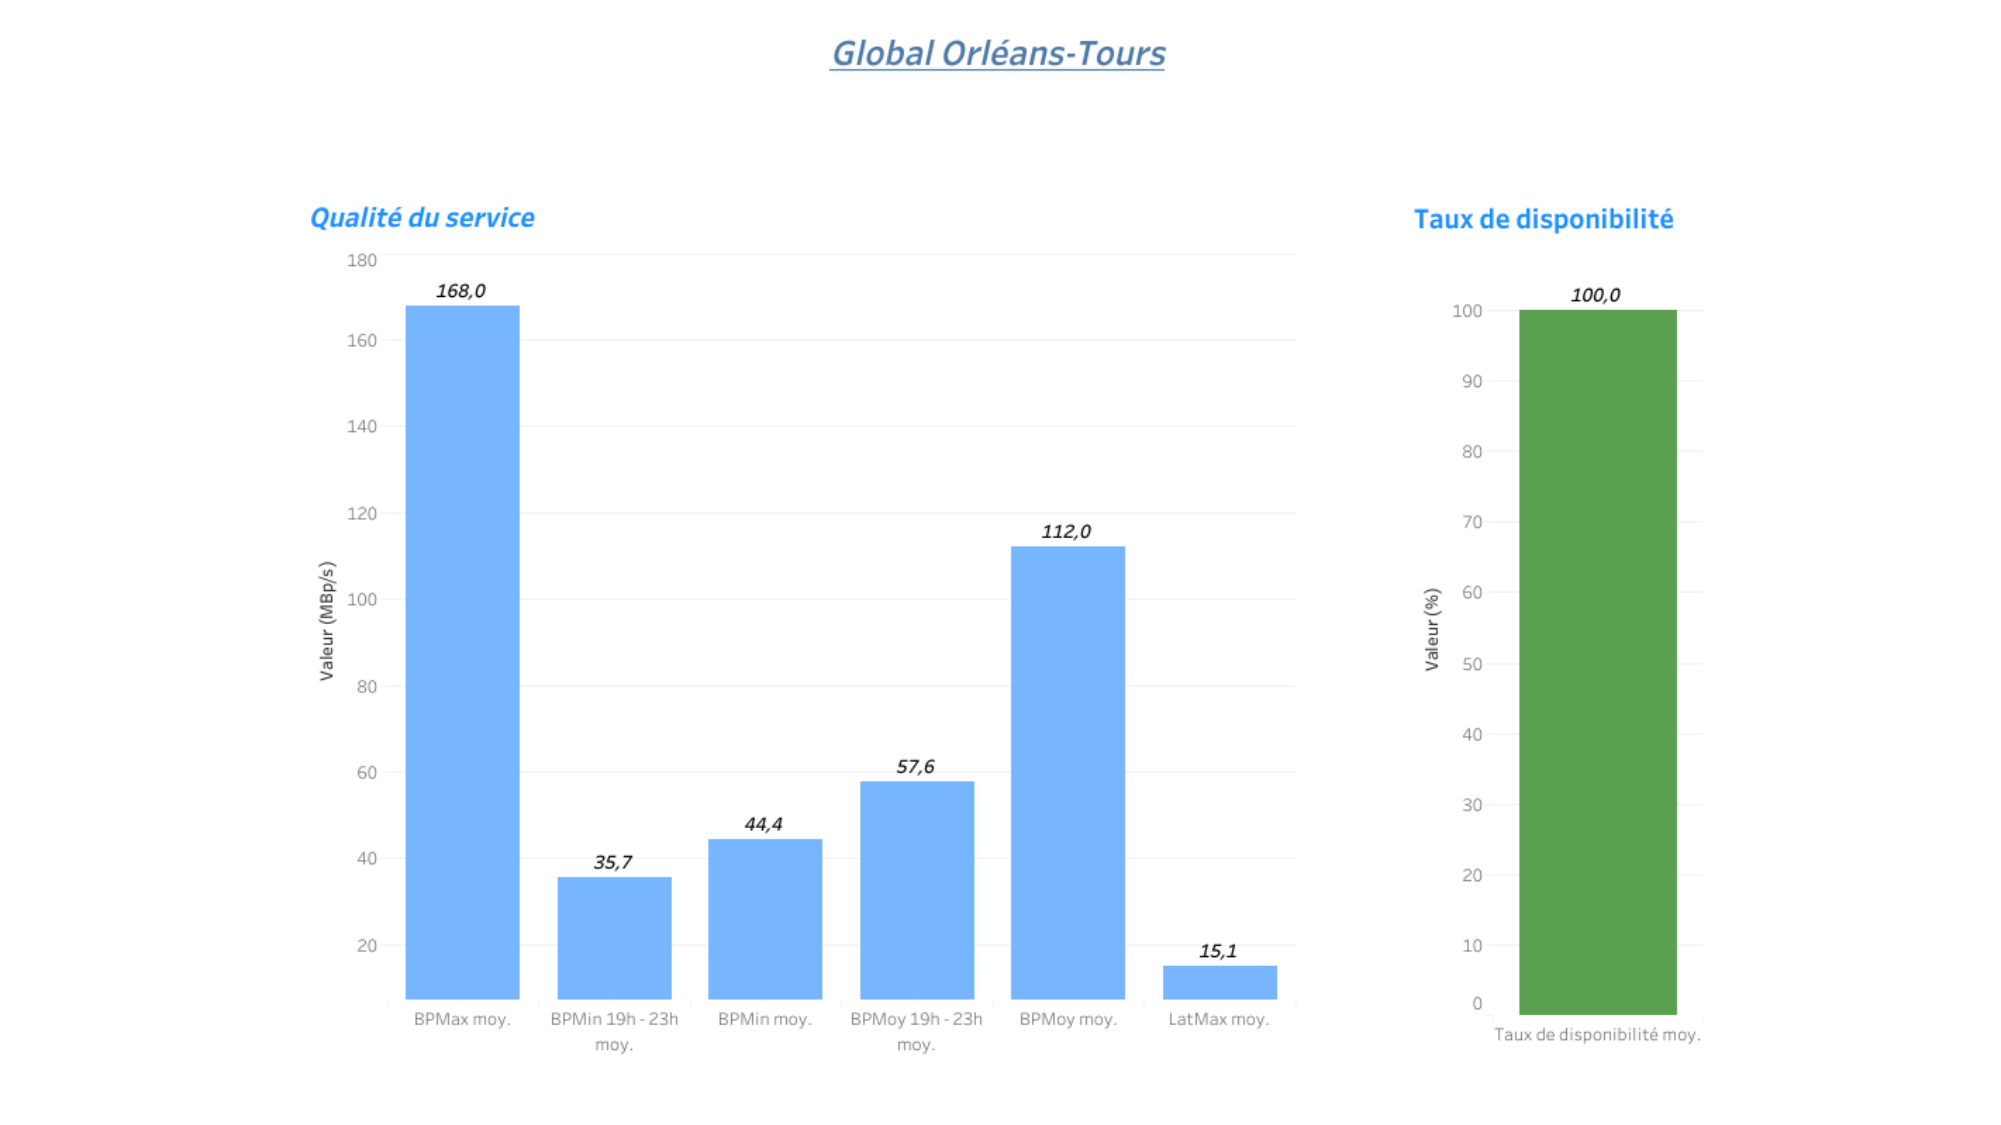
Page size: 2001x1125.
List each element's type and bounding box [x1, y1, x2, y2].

picture [296, 0, 1704, 1125]
